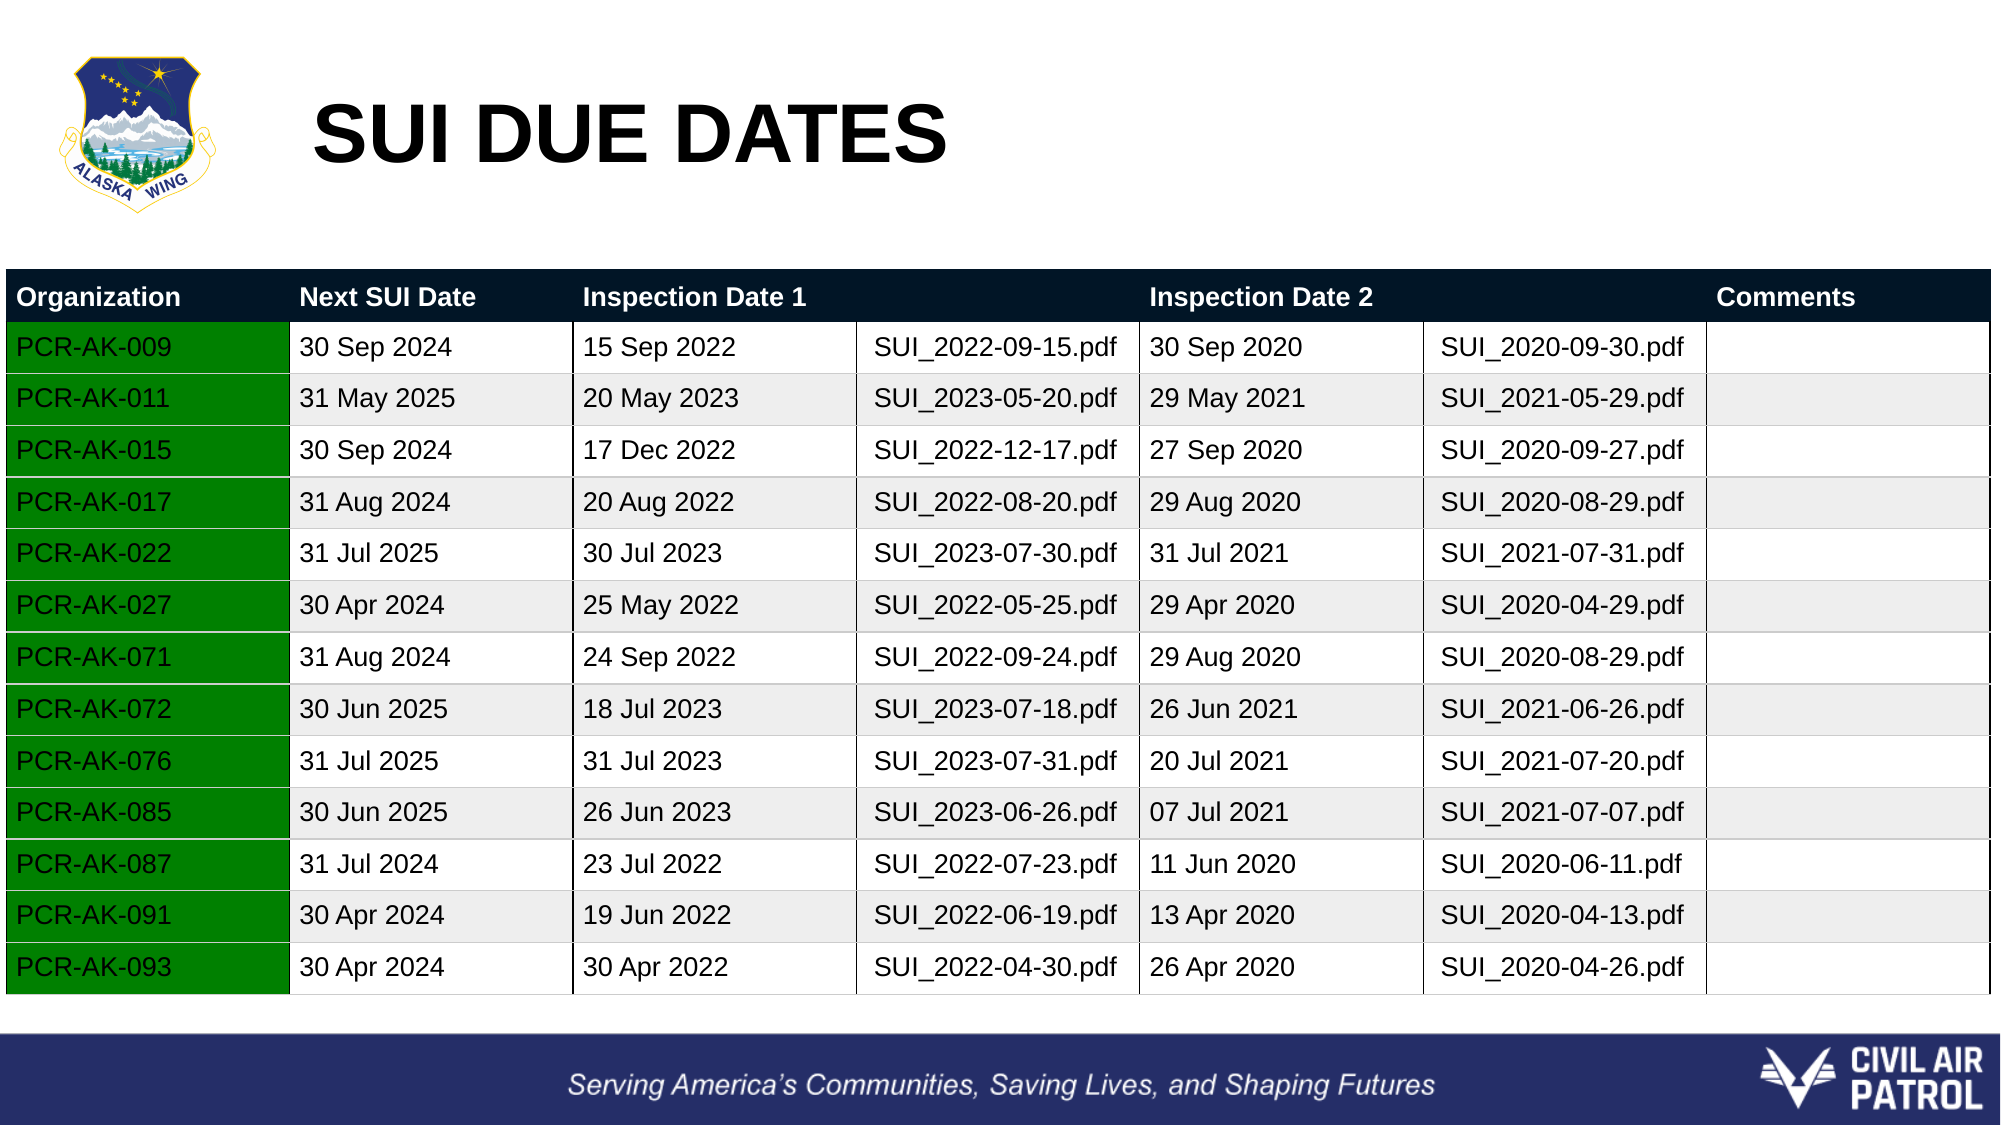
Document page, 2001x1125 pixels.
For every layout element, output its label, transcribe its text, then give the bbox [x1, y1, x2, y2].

table_cell 31 Aug 2024 [290, 478, 572, 528]
table_cell 30 Apr 2024 [290, 581, 572, 631]
table_cell SUI_2022-09-15.pdf [857, 322, 1139, 373]
picture [0, 0, 2001, 1125]
table_cell 30 Sep 2020 [1140, 322, 1423, 373]
table_cell 31 Jul 2024 [290, 840, 572, 890]
table_cell PCR-AK-093 [7, 943, 289, 994]
table_cell SUI_2021-07-20.pdf [1424, 736, 1706, 787]
table_cell PCR-AK-071 [7, 633, 289, 683]
table_cell 31 Jul 2023 [574, 736, 856, 787]
table_cell 30 Jun 2025 [290, 685, 572, 735]
table_cell SUI_2022-12-17.pdf [857, 426, 1139, 476]
table_header Comments [1707, 271, 1989, 321]
table_header Organization [7, 271, 289, 321]
table_cell SUI_2020-09-30.pdf [1424, 322, 1706, 373]
table_cell 31 May 2025 [290, 374, 572, 425]
table_cell SUI_2021-07-07.pdf [1424, 788, 1706, 838]
table_cell 31 Aug 2024 [290, 633, 572, 683]
table_cell [1707, 943, 1989, 994]
table_cell SUI_2023-07-30.pdf [857, 529, 1139, 580]
table_cell PCR-AK-017 [7, 478, 289, 528]
table_cell PCR-AK-027 [7, 581, 289, 631]
table_cell 26 Jun 2021 [1140, 685, 1423, 735]
table_cell SUI_2020-09-27.pdf [1424, 426, 1706, 476]
table_cell 30 Sep 2024 [290, 322, 572, 373]
table_cell 20 May 2023 [574, 374, 856, 425]
table_cell SUI_2023-05-20.pdf [857, 374, 1139, 425]
table_cell SUI_2022-07-23.pdf [857, 840, 1139, 890]
table_cell SUI_2021-05-29.pdf [1424, 374, 1706, 425]
table_cell PCR-AK-022 [7, 529, 289, 580]
table_cell 11 Jun 2020 [1140, 840, 1423, 890]
table_cell SUI_2021-06-26.pdf [1424, 685, 1706, 735]
table_cell SUI_2020-04-29.pdf [1424, 581, 1706, 631]
table_cell PCR-AK-085 [7, 788, 289, 838]
table_cell 26 Jun 2023 [574, 788, 856, 838]
table_cell SUI_2022-08-20.pdf [857, 478, 1139, 528]
table_cell SUI_2023-06-26.pdf [857, 788, 1139, 838]
table_header [1424, 271, 1706, 321]
table_cell PCR-AK-091 [7, 891, 289, 942]
table_cell 29 Aug 2020 [1140, 633, 1423, 683]
table_cell SUI_2021-07-31.pdf [1424, 529, 1706, 580]
table_cell SUI_2020-06-11.pdf [1424, 840, 1706, 890]
table_cell 30 Jun 2025 [290, 788, 572, 838]
table_cell 29 Apr 2020 [1140, 581, 1423, 631]
table_cell 17 Dec 2022 [574, 426, 856, 476]
table_cell 30 Apr 2024 [290, 943, 572, 994]
table_cell PCR-AK-076 [7, 736, 289, 787]
table_cell 23 Jul 2022 [574, 840, 856, 890]
table_header Inspection Date 2 [1140, 271, 1423, 321]
table_cell [1707, 478, 1989, 528]
table_cell 30 Jul 2023 [574, 529, 856, 580]
table_cell 26 Apr 2020 [1140, 943, 1423, 994]
table_cell 29 Aug 2020 [1140, 478, 1423, 528]
table_cell 24 Sep 2022 [574, 633, 856, 683]
table_cell 31 Jul 2025 [290, 736, 572, 787]
table_cell [1707, 736, 1989, 787]
table_cell 18 Jul 2023 [574, 685, 856, 735]
table_cell SUI_2020-08-29.pdf [1424, 478, 1706, 528]
table_cell [1707, 374, 1989, 425]
table_cell SUI_2022-05-25.pdf [857, 581, 1139, 631]
table_cell [1707, 788, 1989, 838]
table_cell 19 Jun 2022 [574, 891, 856, 942]
table_cell [1707, 891, 1989, 942]
table_cell 27 Sep 2020 [1140, 426, 1423, 476]
table_cell 31 Jul 2025 [290, 529, 572, 580]
table_cell [1707, 840, 1989, 890]
table_header Inspection Date 1 [574, 271, 856, 321]
table_cell PCR-AK-011 [7, 374, 289, 425]
table_cell SUI_2020-04-13.pdf [1424, 891, 1706, 942]
table_cell 30 Sep 2024 [290, 426, 572, 476]
table_cell SUI_2020-08-29.pdf [1424, 633, 1706, 683]
table_cell 15 Sep 2022 [574, 322, 856, 373]
table_cell 30 Apr 2024 [290, 891, 572, 942]
table_cell 07 Jul 2021 [1140, 788, 1423, 838]
table_cell [1707, 581, 1989, 631]
table_cell [1707, 426, 1989, 476]
table_cell SUI_2020-04-26.pdf [1424, 943, 1706, 994]
table_cell [1707, 322, 1989, 373]
table_cell PCR-AK-009 [7, 322, 289, 373]
table_cell 31 Jul 2021 [1140, 529, 1423, 580]
title SUI DUE DATES [297, 66, 1883, 205]
table_cell PCR-AK-072 [7, 685, 289, 735]
table_cell SUI_2022-04-30.pdf [857, 943, 1139, 994]
table_cell [1707, 685, 1989, 735]
table_cell 30 Apr 2022 [574, 943, 856, 994]
table_cell [1707, 633, 1989, 683]
table_cell SUI_2022-06-19.pdf [857, 891, 1139, 942]
table_cell 13 Apr 2020 [1140, 891, 1423, 942]
table_cell 29 May 2021 [1140, 374, 1423, 425]
table_cell PCR-AK-087 [7, 840, 289, 890]
table_header [857, 271, 1139, 321]
table_cell 25 May 2022 [574, 581, 856, 631]
table_cell 20 Aug 2022 [574, 478, 856, 528]
table_cell PCR-AK-015 [7, 426, 289, 476]
table_cell [1707, 529, 1989, 580]
table_cell 20 Jul 2021 [1140, 736, 1423, 787]
table_cell SUI_2023-07-31.pdf [857, 736, 1139, 787]
table_cell SUI_2022-09-24.pdf [857, 633, 1139, 683]
table_cell SUI_2023-07-18.pdf [857, 685, 1139, 735]
table_header Next SUI Date [290, 271, 572, 321]
